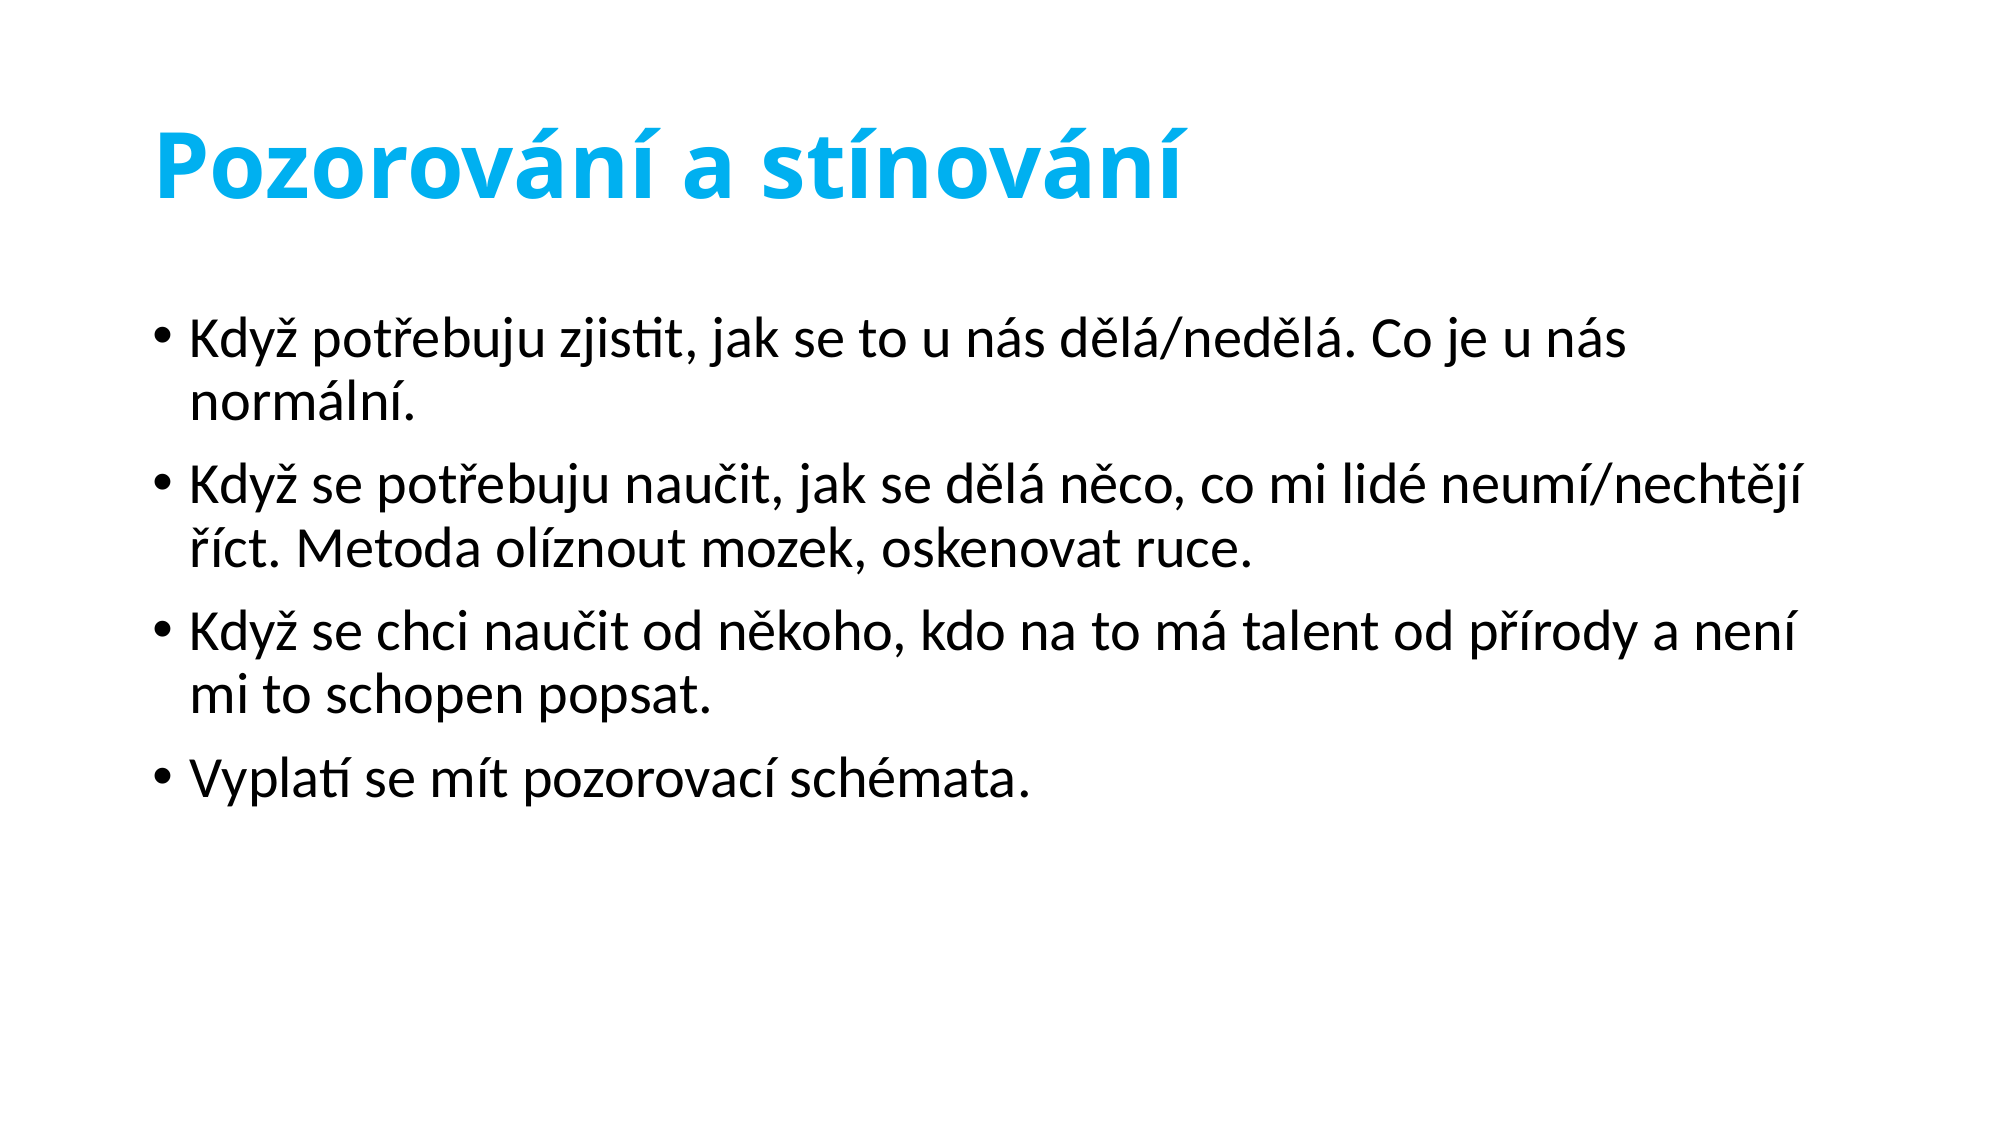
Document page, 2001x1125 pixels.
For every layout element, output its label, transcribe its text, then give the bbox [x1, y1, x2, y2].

list Když potřebuju zjistit, jak se to u nás dělá/nedělá. Co je u nás normální. Když se potřebuju naučit, jak se dělá něco, co mi lidé neumí/nechtějí říct. Metoda olíznout mozek, oskenovat ruce. Když se chci naučit od někoho, kdo na to má talent od přírody a není mi to schopen popsat. Vyplatí se mít pozorovací schémata. [137, 299, 1863, 1014]
title Pozorování a stínování [137, 59, 1863, 278]
